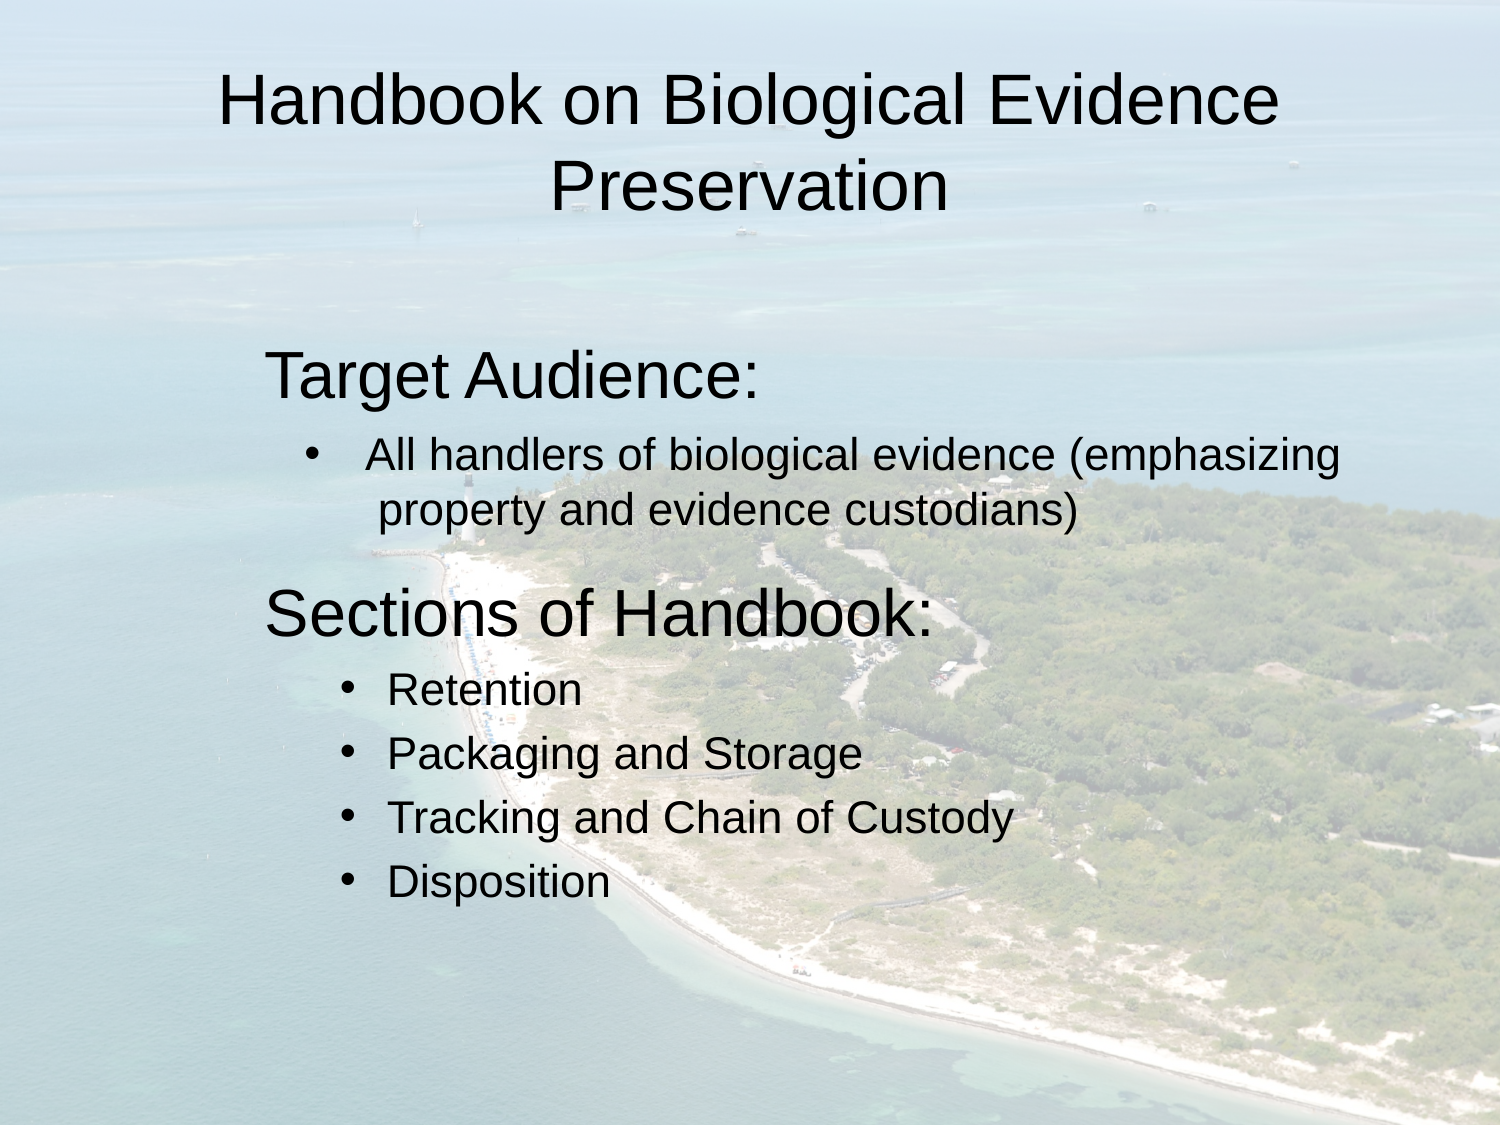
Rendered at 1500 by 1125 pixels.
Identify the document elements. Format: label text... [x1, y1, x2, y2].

title Handbook on Biological Evidence Preservation [75, 45, 1425, 233]
list Sections of Handbook: Retention Packaging and Storage Tracking and Chain of Custody Disposition [249, 588, 1438, 1125]
text_box Target Audience: All handlers of biological evidence (emphasizing property and evidence custodians) [174, 324, 1500, 588]
